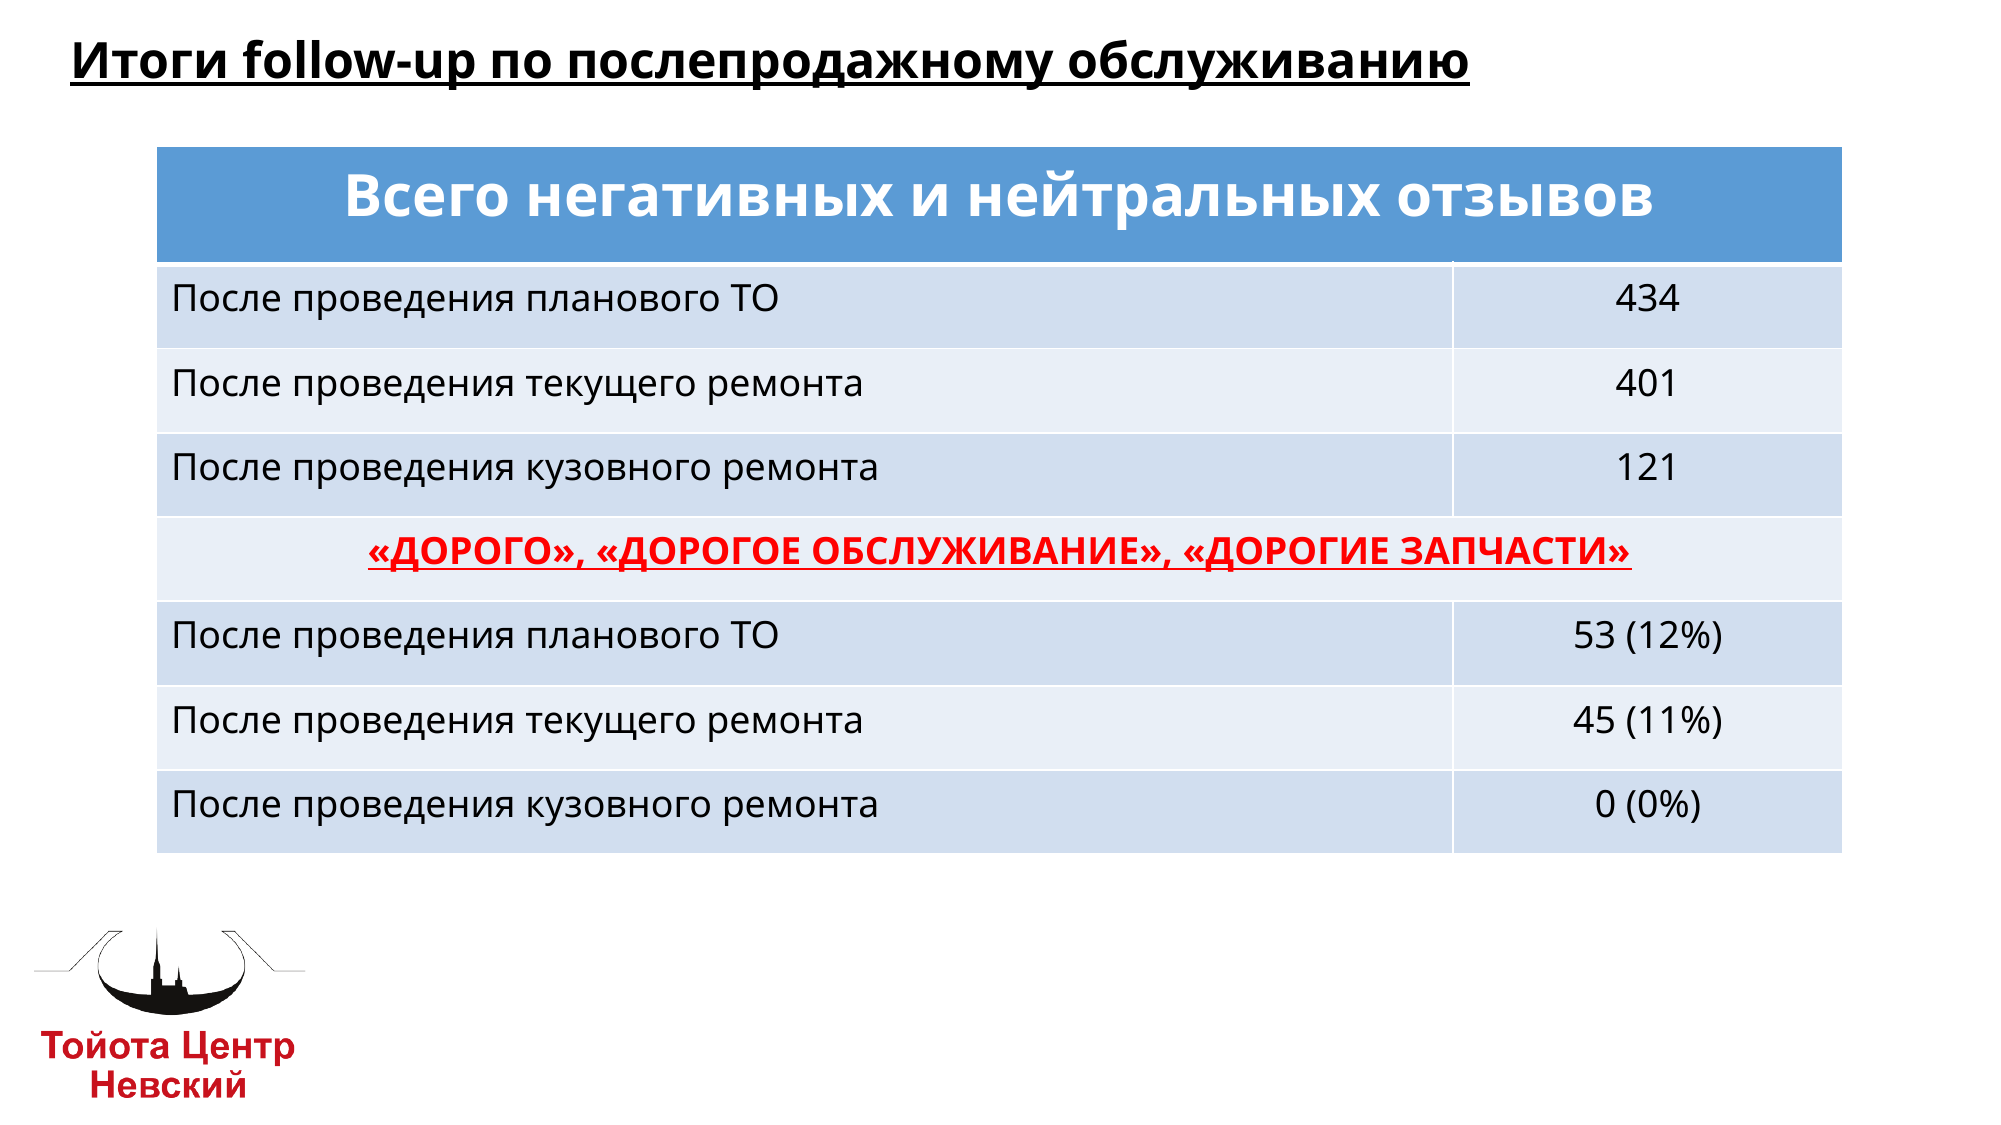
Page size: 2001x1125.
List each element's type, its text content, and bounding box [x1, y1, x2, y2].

table_cell После проведения планового ТО [157, 602, 1452, 685]
table_header Всего негативных и нейтральных отзывов [157, 147, 1842, 262]
table_cell После проведения кузовного ремонта [157, 771, 1452, 853]
text_box Итоги follow-up по послепродажному обслуживанию [55, 20, 1595, 96]
table_cell После проведения планового ТО [157, 267, 1452, 348]
table_cell 0 (0%) [1454, 771, 1842, 853]
table_cell После проведения кузовного ремонта [157, 434, 1452, 516]
table_cell После проведения текущего ремонта [157, 687, 1452, 769]
table_cell 121 [1454, 434, 1842, 516]
table_cell 434 [1454, 267, 1842, 348]
table_cell 53 (12%) [1454, 602, 1842, 685]
table_cell После проведения текущего ремонта [157, 349, 1452, 432]
table_cell 45 (11%) [1454, 687, 1842, 769]
table_cell «ДОРОГО», «ДОРОГОЕ ОБСЛУЖИВАНИЕ», «ДОРОГИЕ ЗАПЧАСТИ» [157, 518, 1842, 600]
picture [34, 927, 306, 1098]
table_cell 401 [1454, 349, 1842, 432]
